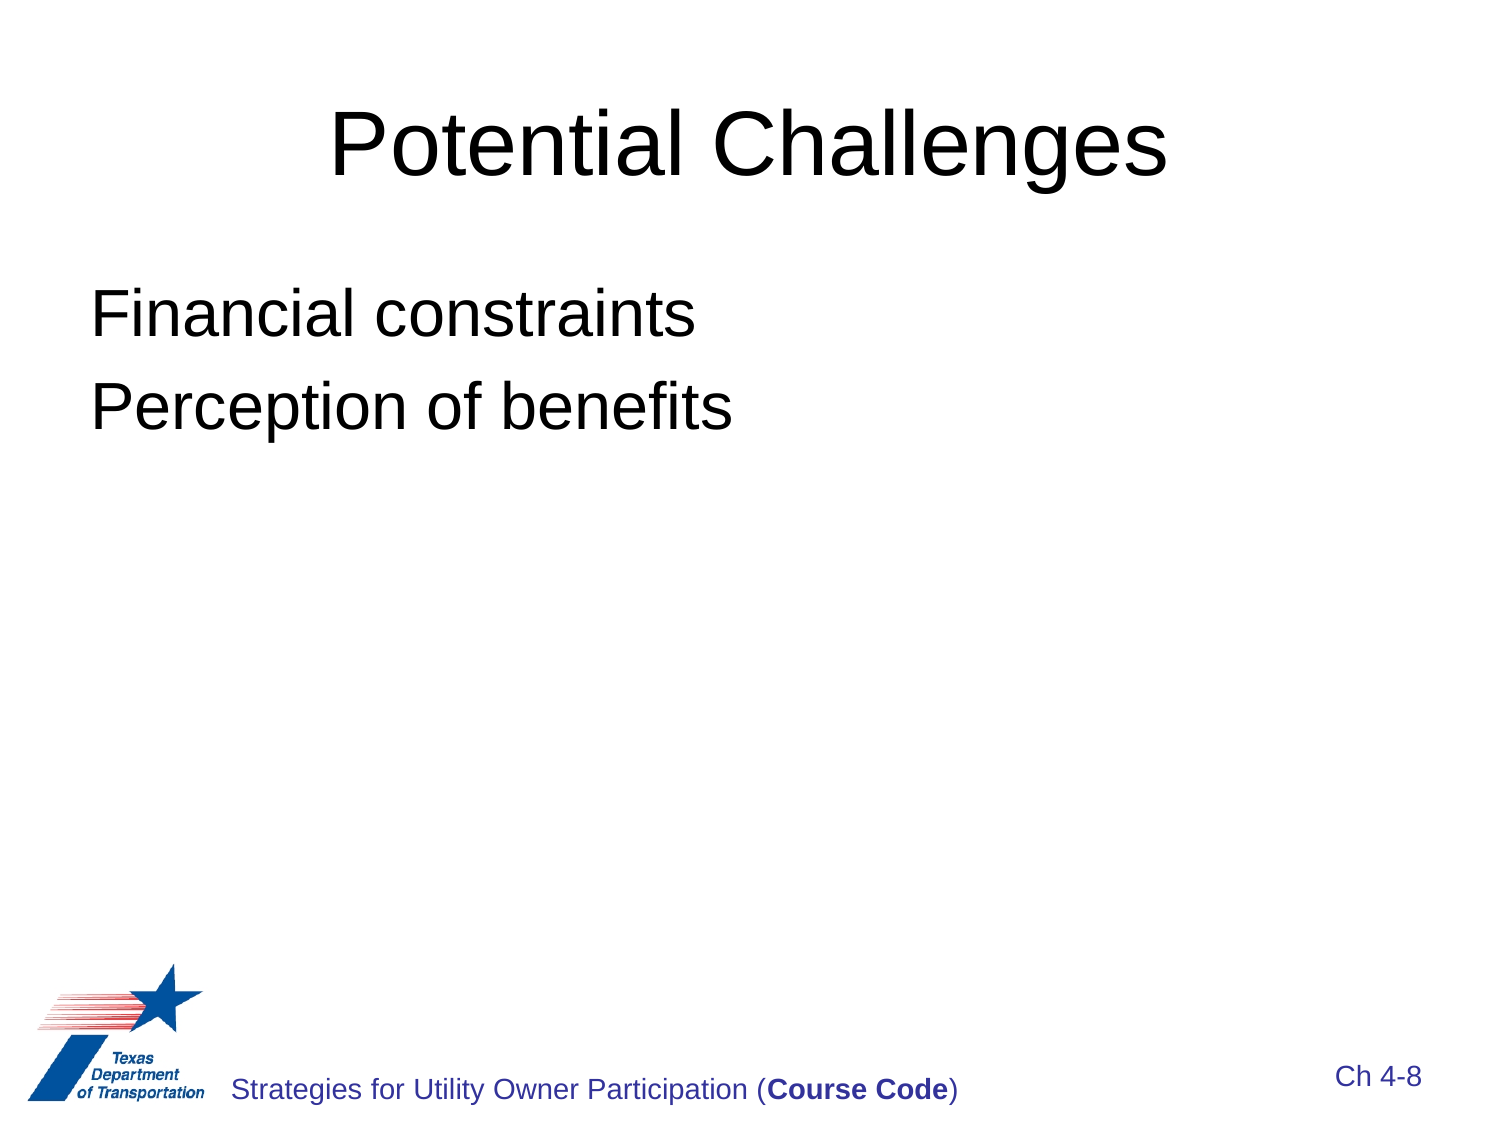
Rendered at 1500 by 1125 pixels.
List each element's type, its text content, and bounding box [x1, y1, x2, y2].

footer Strategies for Utility Owner Participation (Course Code) [215, 1062, 1104, 1113]
picture [24, 961, 213, 1105]
list Financial constraints Perception of benefits [75, 262, 1425, 1005]
slide_number Ch 4-8 [1250, 1050, 1438, 1088]
title Potential Challenges [75, 45, 1425, 233]
